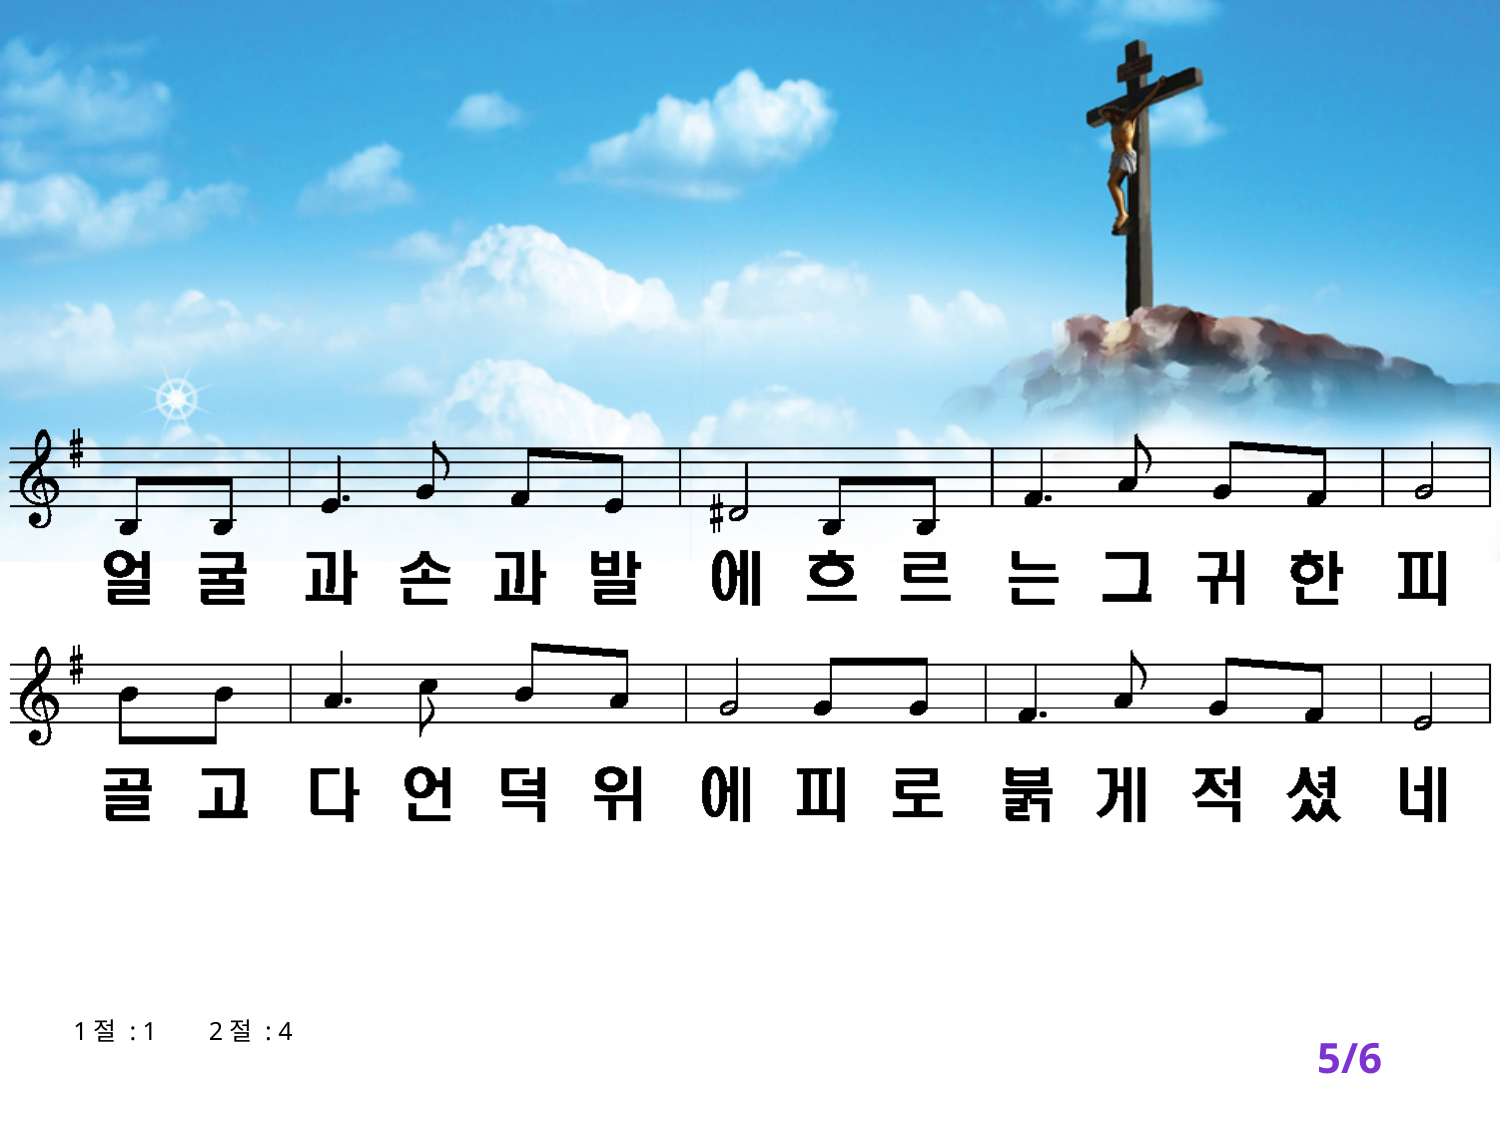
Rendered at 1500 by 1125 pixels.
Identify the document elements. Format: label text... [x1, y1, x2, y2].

text_box 5/6 [1301, 1024, 1398, 1090]
text_box 1절 : 1 2절 : 4 [58, 1007, 340, 1053]
picture [0, 0, 1500, 1125]
